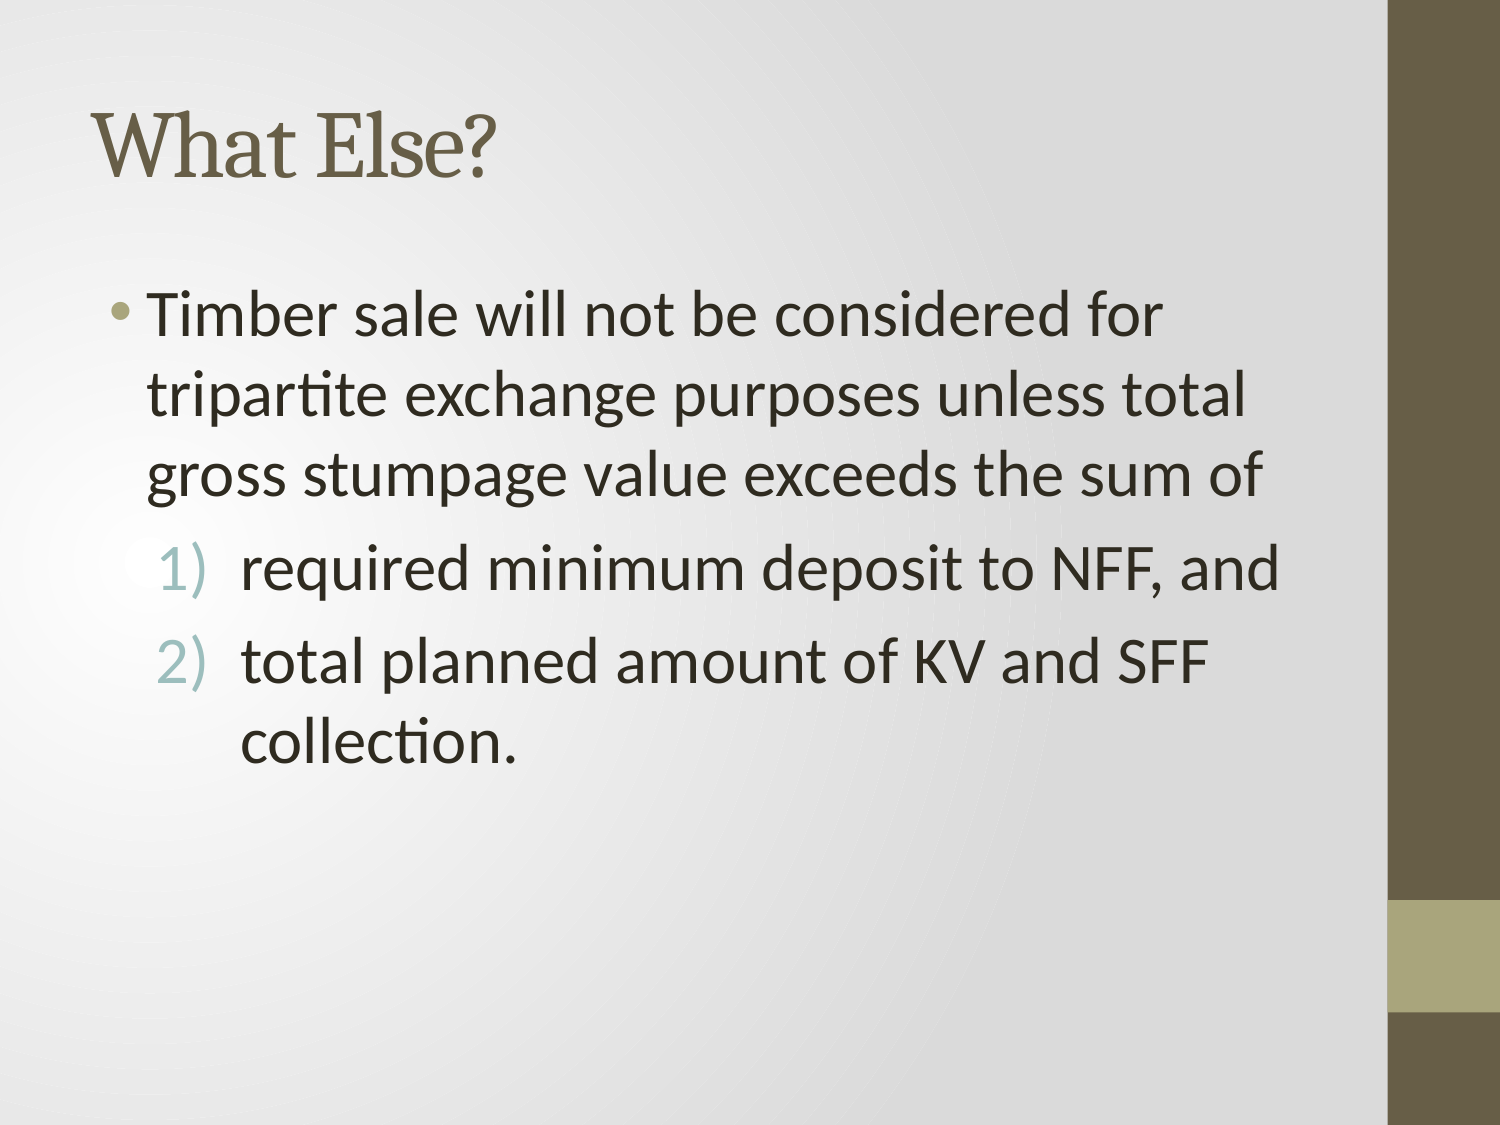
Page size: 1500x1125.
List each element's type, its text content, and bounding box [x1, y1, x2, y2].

list Timber sale will not be considered for tripartite exchange purposes unless total gross stumpage value exceeds the sum of required minimum deposit to NFF, and total planned amount of KV and SFF collection. [75, 262, 1325, 1050]
title What Else? [75, 45, 1325, 233]
